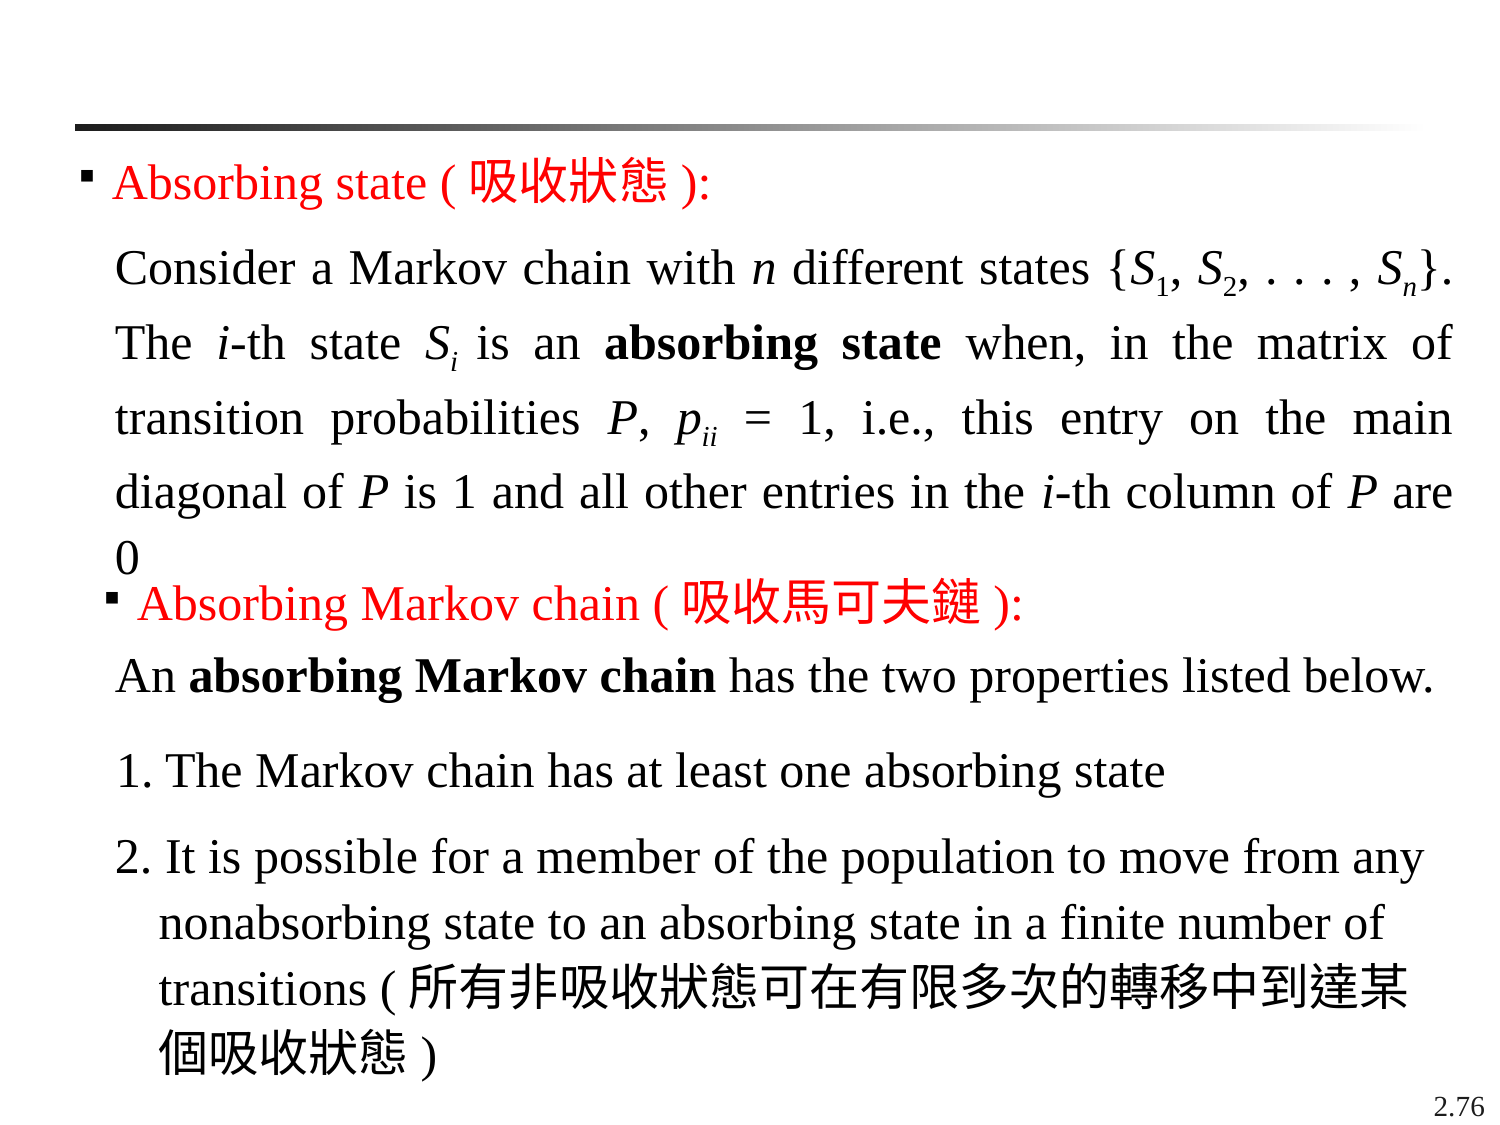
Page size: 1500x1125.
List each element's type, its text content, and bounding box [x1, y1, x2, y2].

text_box Absorbing Markov chain (吸收馬可夫鏈): [89, 557, 1390, 654]
text_box 2. It is possible for a member of the population to move from any nonabsorbing state to an absorbing state in a finite number of transitions (所有非吸收狀態可在有限多次的轉移中到達某個吸收狀態) [100, 810, 1469, 1078]
text_box Absorbing state (吸收狀態): [64, 135, 1365, 232]
text_box 1. The Markov chain has at least one absorbing state [101, 725, 1469, 810]
text_box Consider a Markov chain with n different states {S1, S2, . . . , Sn}. The i-th state Si is an absorbing state when, in the matrix of transition probabilities P, pii = 1, i.e., this entry on the main diagonal of P is 1 and all other entries in the i-th column of P are 0 [100, 220, 1469, 504]
slide_number 2.76 [1406, 1077, 1500, 1125]
text_box An absorbing Markov chain has the two properties listed below. [100, 629, 1469, 725]
